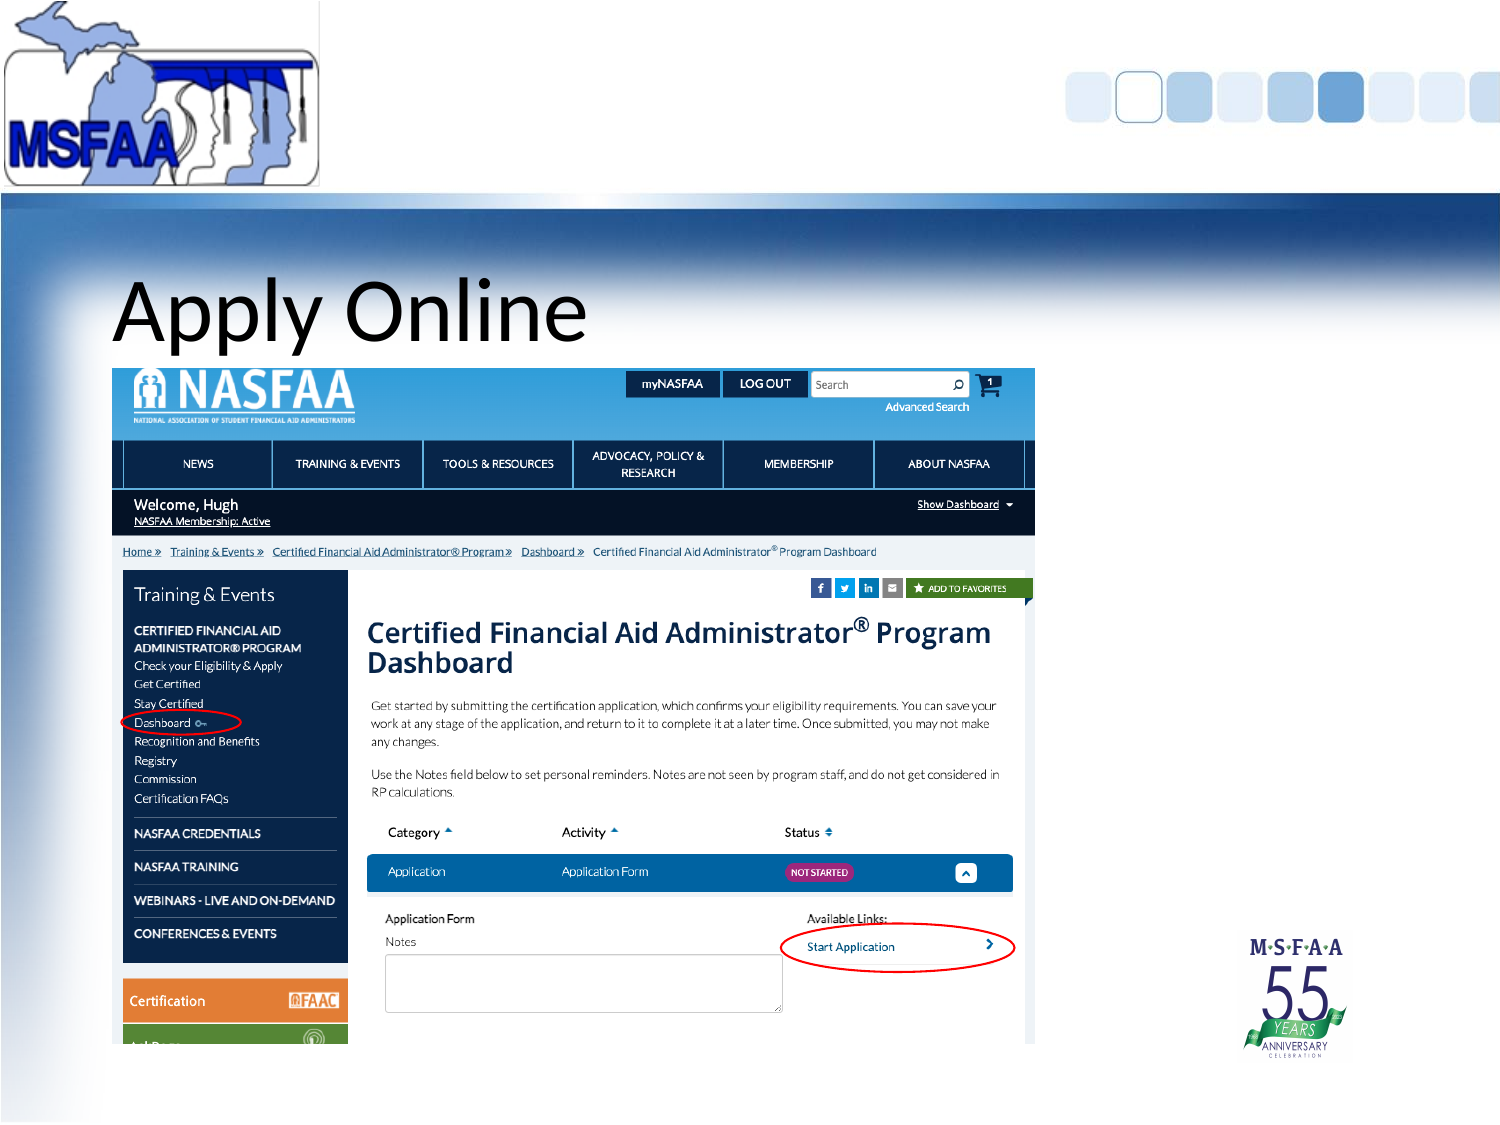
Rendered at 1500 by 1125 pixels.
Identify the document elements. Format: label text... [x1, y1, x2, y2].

title Apply Online [112, 262, 1373, 388]
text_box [112, 368, 1036, 1045]
picture [0, 0, 1500, 1125]
